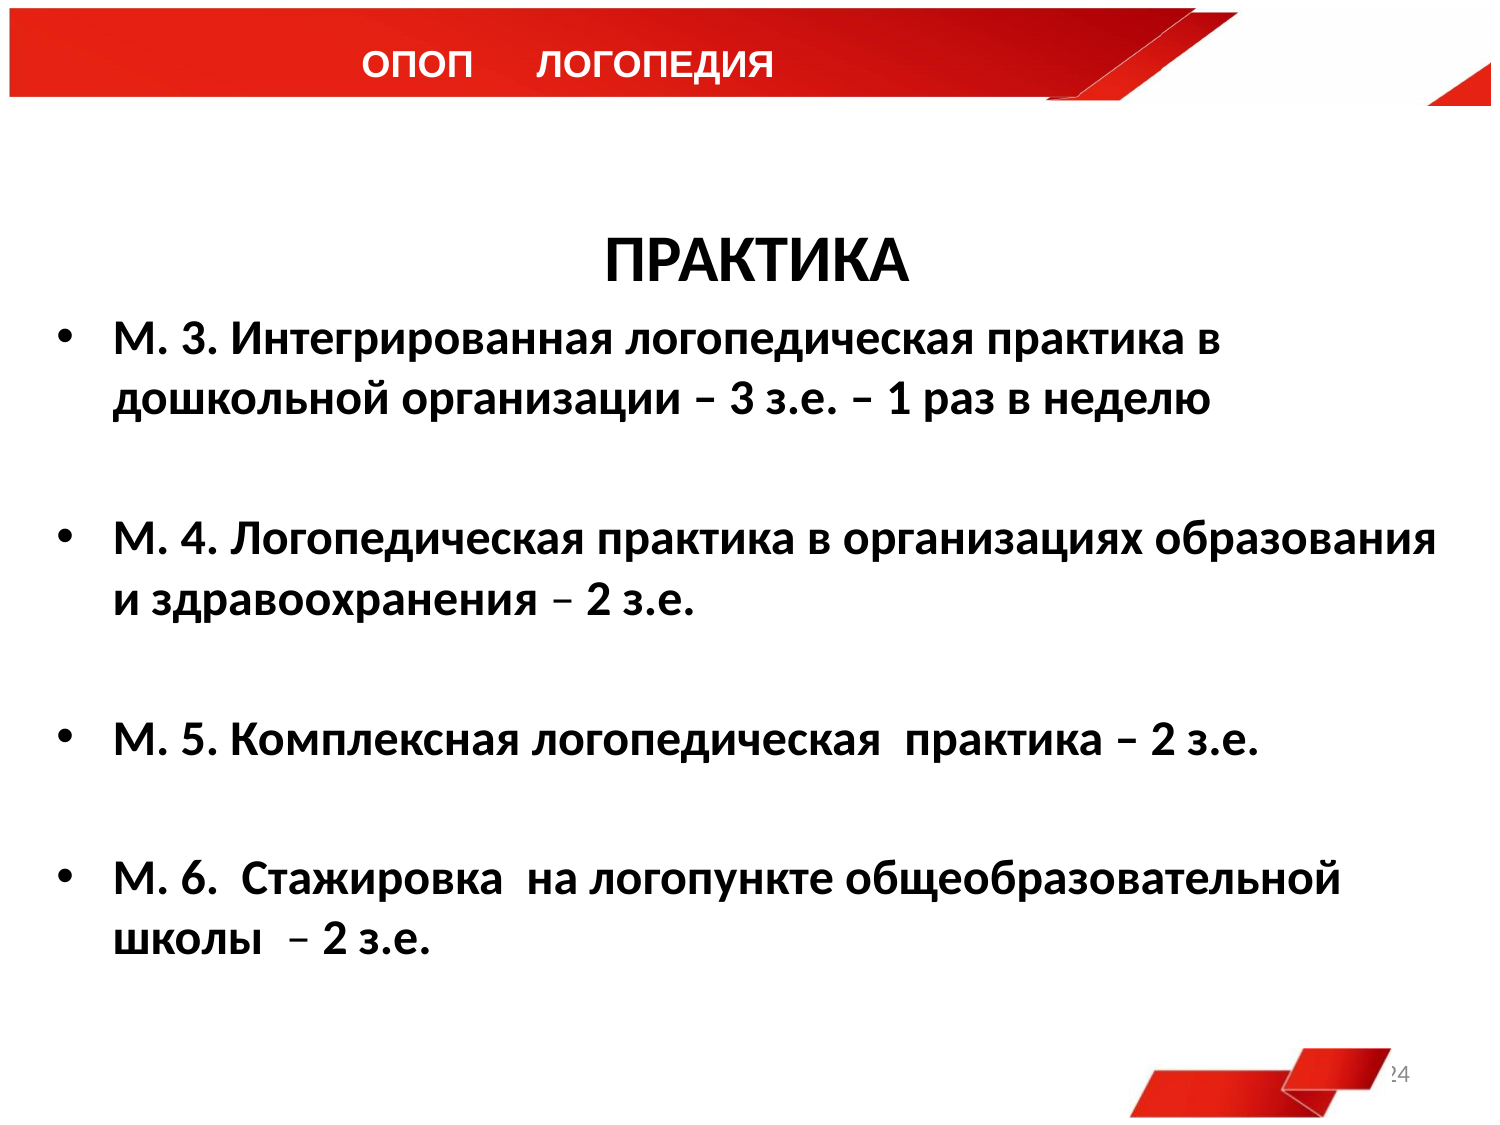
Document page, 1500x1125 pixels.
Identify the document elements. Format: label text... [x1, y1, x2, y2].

list ПРАКТИКА М. 3. Интегрированная логопедическая практика в дошкольной организации – 3 з.е. – 1 раз в неделю М. 4. Логопедическая практика в организациях образования и здравоохранения – 2 з.е. М. 5. Комплексная логопедическая практика – 2 з.е. М. 6. Стажировка на логопункте общеобразовательной школы – 2 з.е. [41, 207, 1459, 1121]
picture [9, 8, 1491, 106]
picture [1129, 1048, 1392, 1118]
